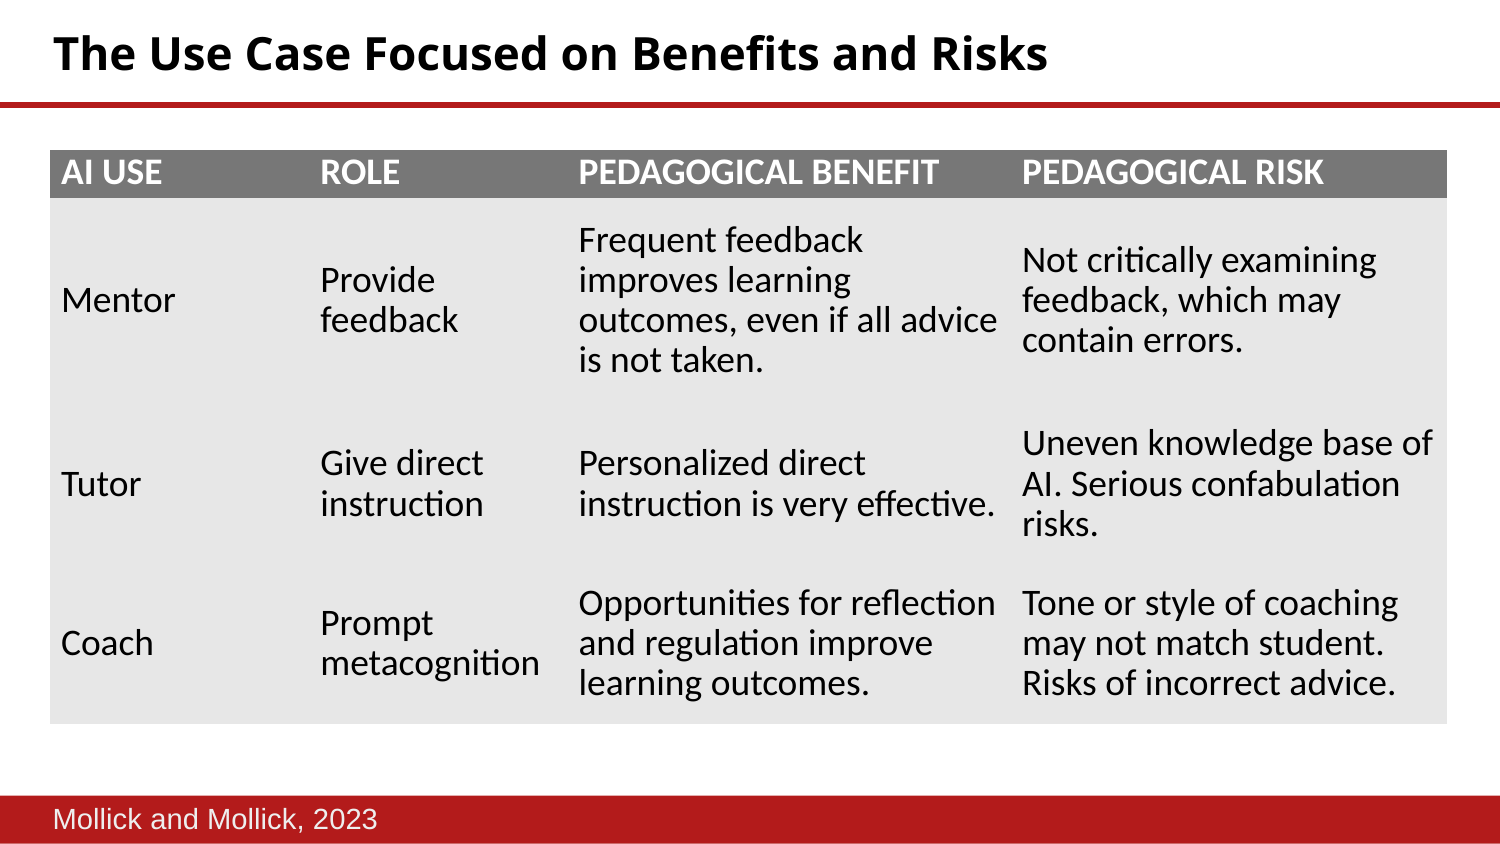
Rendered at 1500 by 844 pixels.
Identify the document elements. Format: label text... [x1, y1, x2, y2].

table_header ROLE [309, 150, 567, 198]
title The Use Case Focused on Benefits and Risks [37, 9, 1436, 104]
text_box Mollick and Mollick, 2023 [37, 793, 687, 843]
table_cell Uneven knowledge base of AI. Serious confabulation risks. [1011, 406, 1447, 565]
table_cell Tutor [50, 406, 309, 565]
table_cell Opportunities for reflection and regulation improve learning outcomes. [567, 565, 1011, 724]
table_header AI USE [50, 150, 309, 198]
table_header PEDAGOGICAL RISK [1011, 150, 1447, 198]
table_cell Give direct instruction [309, 406, 567, 565]
table_cell Prompt metacognition [309, 565, 567, 724]
table_cell Tone or style of coaching may not match student. Risks of incorrect advice. [1011, 565, 1447, 724]
table_header PEDAGOGICAL BENEFIT [567, 150, 1011, 198]
table_cell Personalized direct instruction is very effective. [567, 406, 1011, 565]
table_cell Mentor [50, 198, 309, 406]
table_cell Coach [50, 565, 309, 724]
table_cell Provide feedback [309, 198, 567, 406]
table_cell Frequent feedback improves learning outcomes, even if all advice is not taken. [567, 198, 1011, 406]
table_cell Not critically examining feedback, which may contain errors. [1011, 198, 1447, 406]
